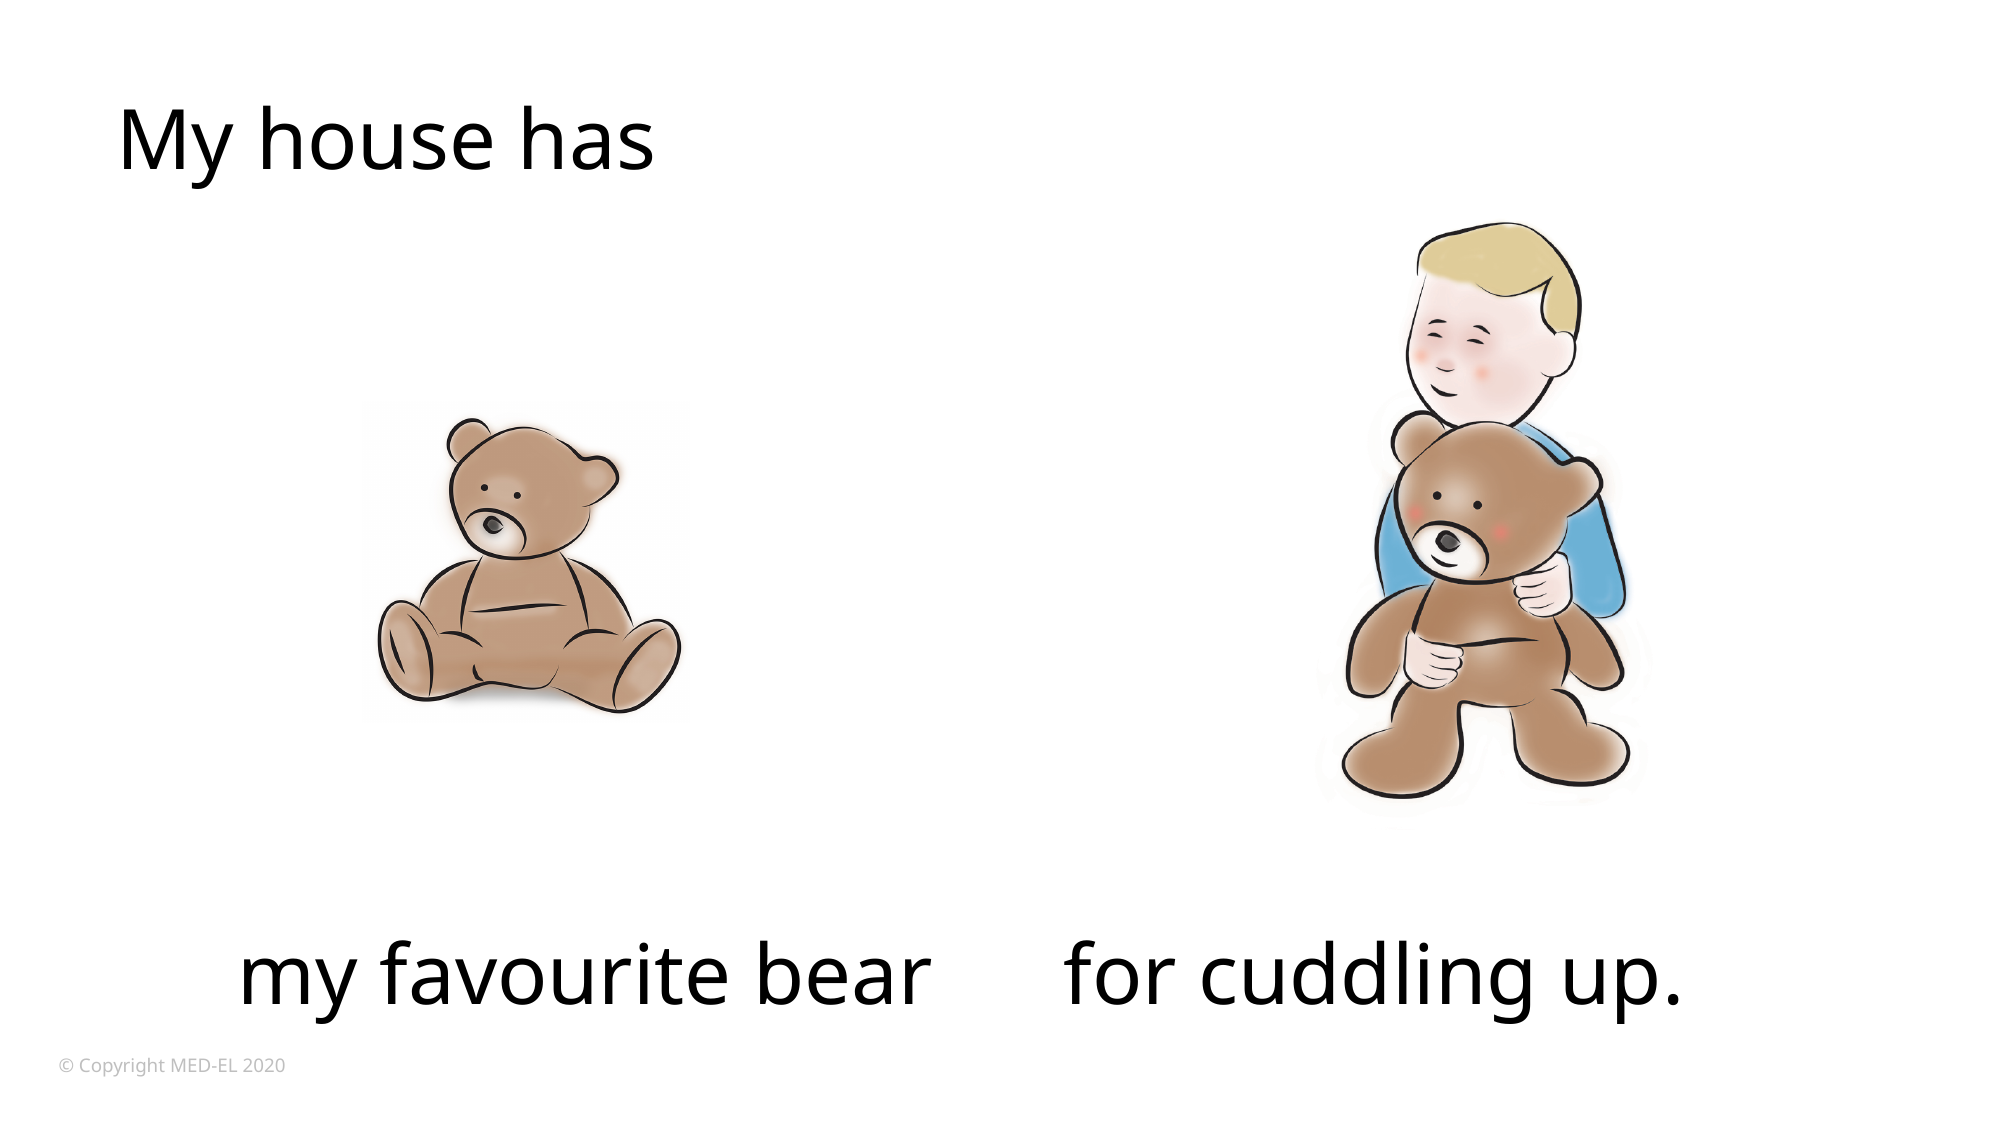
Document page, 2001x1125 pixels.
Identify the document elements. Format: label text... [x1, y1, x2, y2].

text_box my favourite bear [52, 914, 949, 1029]
text_box My house has [101, 78, 881, 194]
text_box for cuddling up. [1048, 914, 1944, 1029]
picture [1179, 196, 1813, 830]
picture [362, 401, 690, 723]
text_box © Copyright MED-EL 2020 [43, 1046, 336, 1084]
